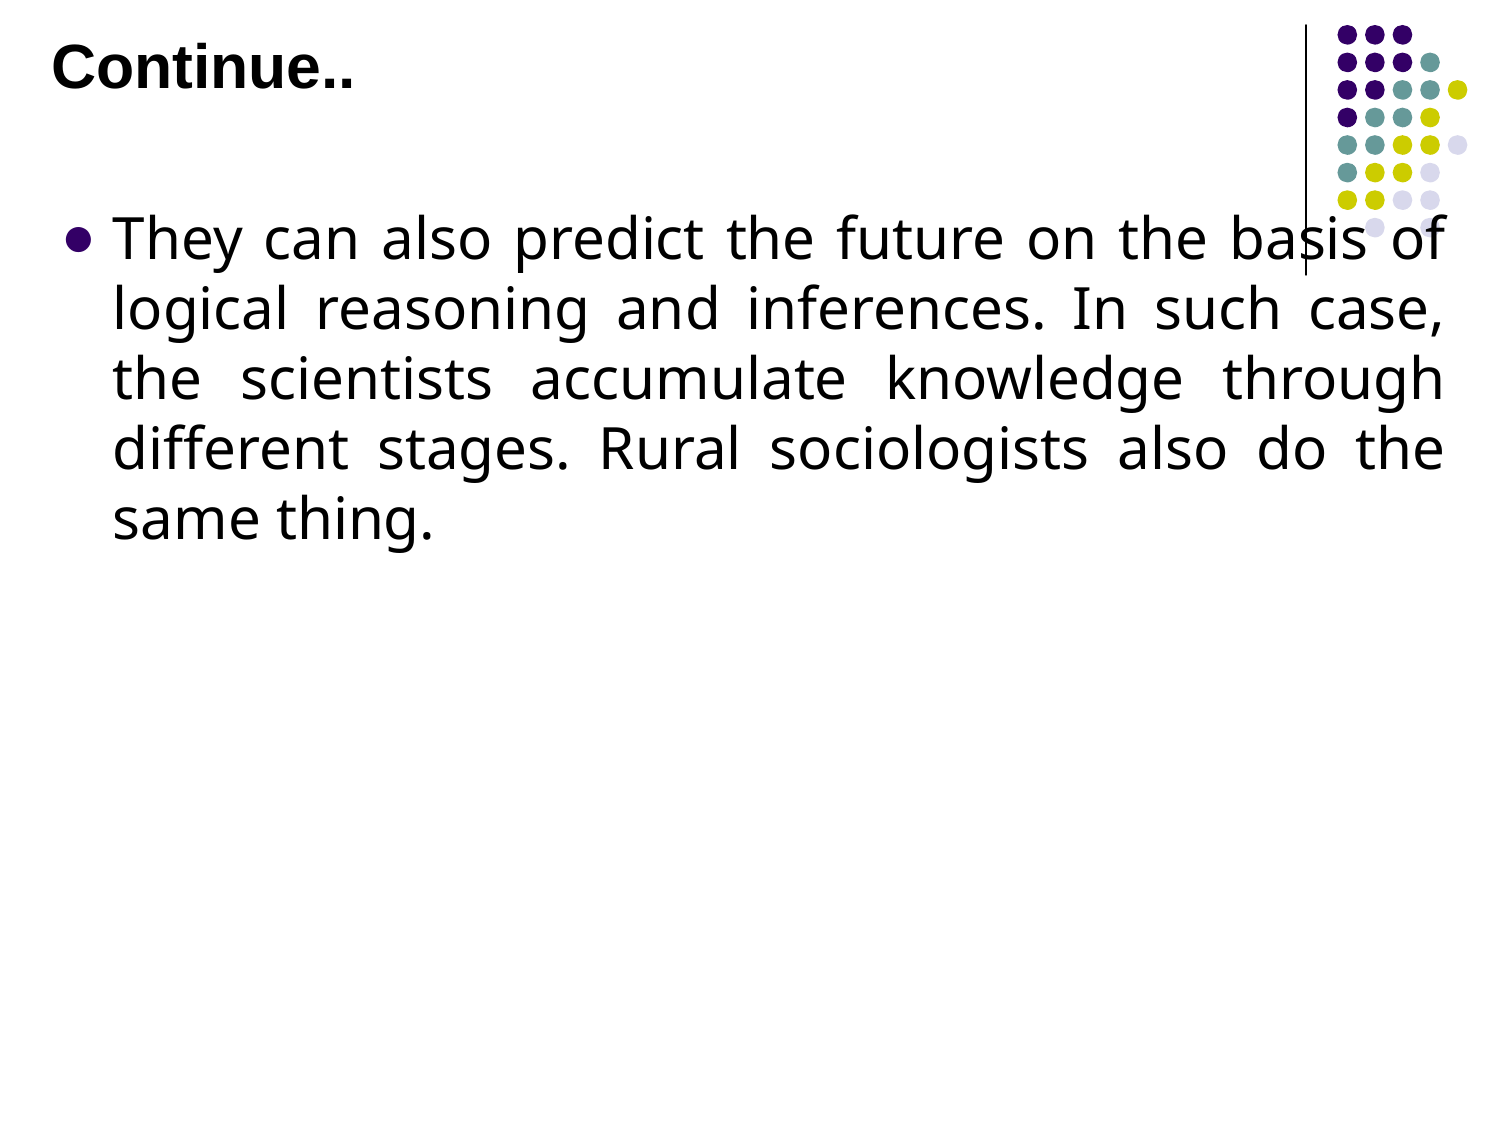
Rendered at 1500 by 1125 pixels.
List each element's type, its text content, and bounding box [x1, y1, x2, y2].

list Continue.. They can also predict the future on the basis of logical reasoning and inferences. In such case, the scientists accumulate knowledge through different stages. Rural sociologists also do the same thing. [22, 18, 1461, 1107]
